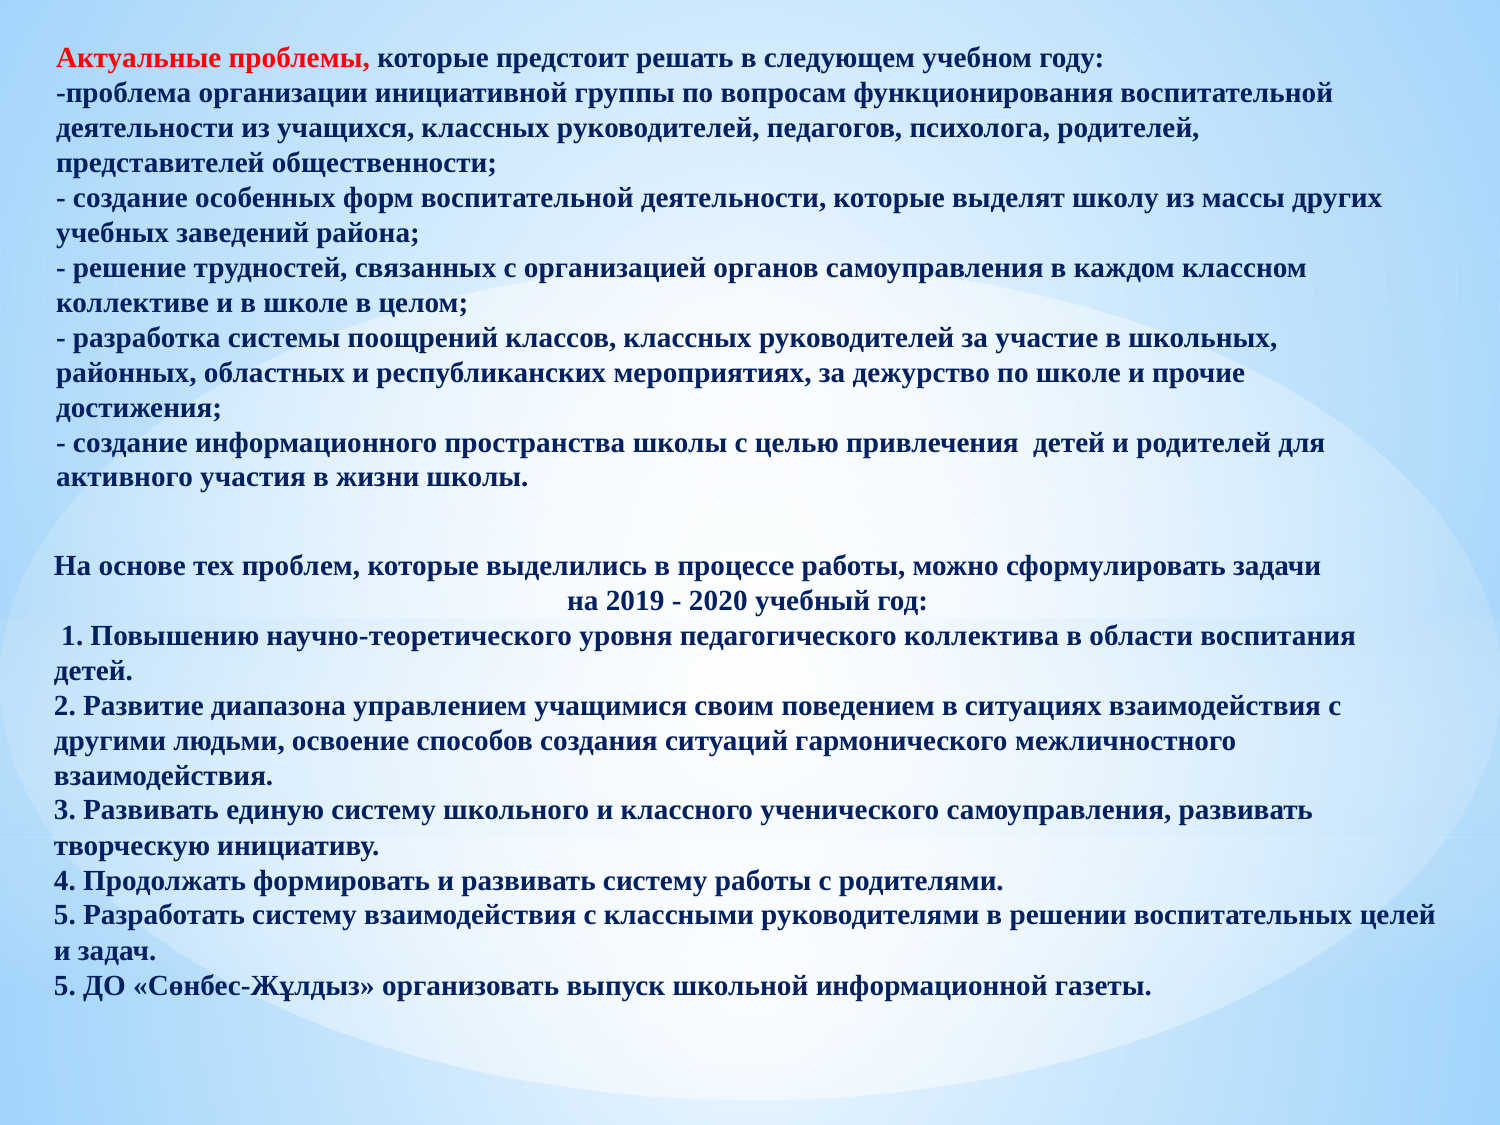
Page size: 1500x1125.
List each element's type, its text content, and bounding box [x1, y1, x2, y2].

text_box На основе тех проблем, которые выделились в процессе работы, можно сформулировать задачи на 2019 - 2020 учебный год: 1. Повышению научно-теоретического уровня педагогического коллектива в области воспитания детей. 2. Развитие диапазона управлением учащимися своим поведением в ситуациях взаимодействия с другими людьми, освоение способов создания ситуаций гармонического межличностного взаимодействия. 3. Развивать единую систему школьного и классного ученического самоуправления, развивать творческую инициативу. 4. Продолжать формировать и развивать систему работы с родителями. 5. Разработать систему взаимодействия с классными руководителями в решении воспитательных целей и задач. 5. ДО «Сөнбес-Жұлдыз» организовать выпуск школьной информационной газеты. [39, 538, 1457, 1043]
text_box Актуальные проблемы, которые предстоит решать в следующем учебном году: -проблема организации инициативной группы по вопросам функционирования воспитательной деятельности из учащихся, классных руководителей, педагогов, психолога, родителей, представителей общественности; - создание особенных форм воспитательной деятельности, которые выделят школу из массы других учебных заведений района; - решение трудностей, связанных с организацией органов самоуправления в каждом классном коллективе и в школе в целом; - разработка системы поощрений классов, классных руководителей за участие в школьных, районных, областных и республиканских мероприятиях, за дежурство по школе и прочие достижения; - создание информационного пространства школы с целью привлечения детей и родителей для активного участия в жизни школы. [41, 30, 1412, 501]
